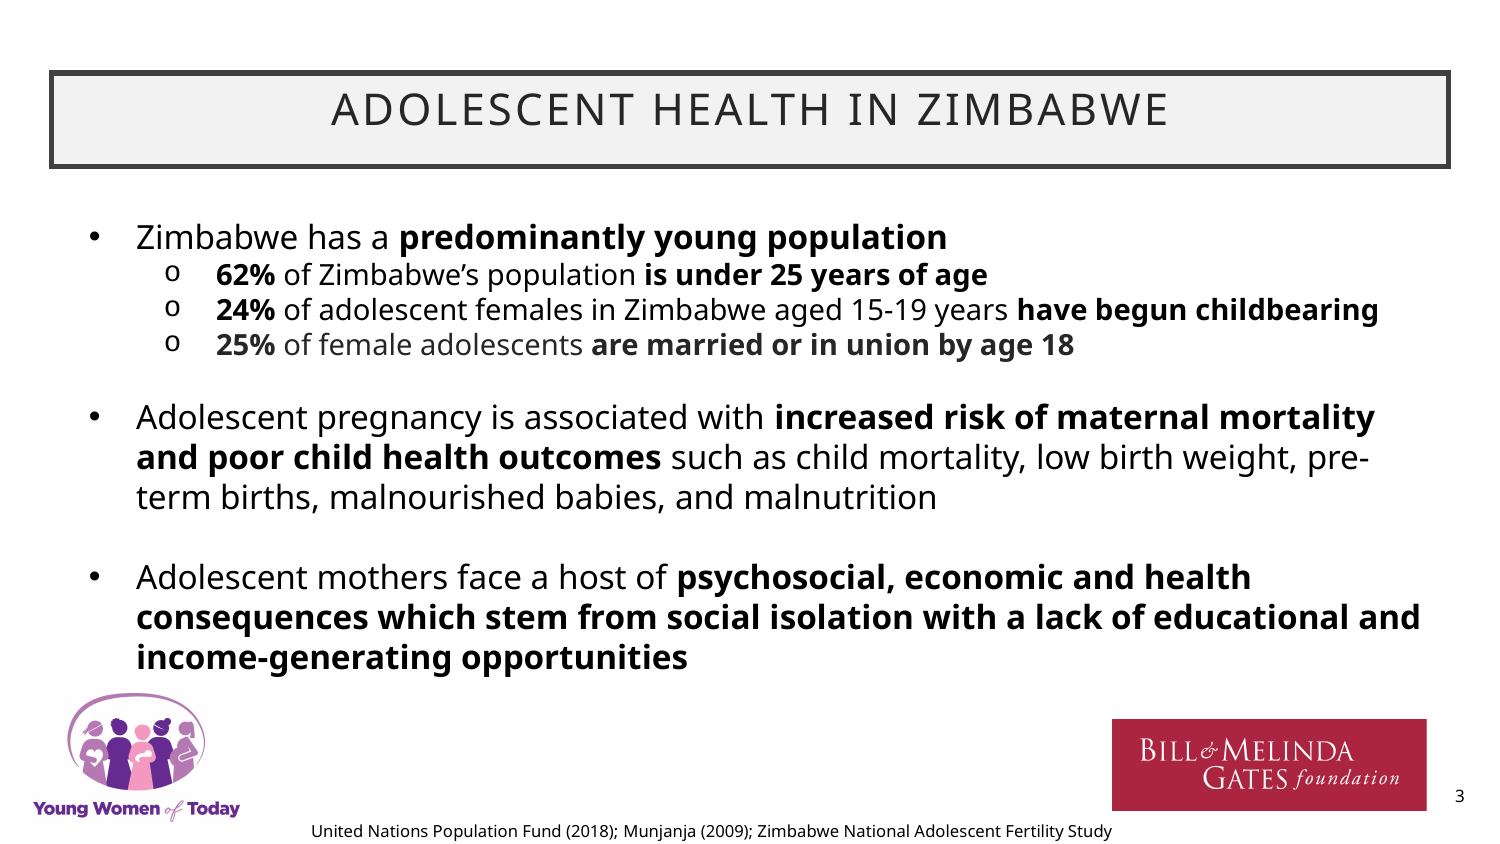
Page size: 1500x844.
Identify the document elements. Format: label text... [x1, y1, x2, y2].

text_box United Nations Population Fund (2018); Munjanja (2009); Zimbabwe National Adolescent Fertility Study (2016) [289, 813, 1135, 844]
slide_number 3 [1389, 764, 1480, 830]
picture [1102, 719, 1435, 811]
title Adolescent health in Zimbabwe [49, 70, 1451, 169]
list Zimbabwe has a predominantly young population 62% of Zimbabwe’s population is under 25 years of age 24% of adolescent females in Zimbabwe aged 15-19 years have begun childbearing 25% of female adolescents are married or in union by age 18 Adolescent pregnancy is associated with increased risk of maternal mortality and poor child health outcomes such as child mortality, low birth weight, pre-term births, malnourished babies, and malnutrition Adolescent mothers face a host of psychosocial, economic and health consequences which stem from social isolation with a lack of educational and income-generating opportunities [51, 201, 1449, 762]
picture [33, 693, 240, 822]
